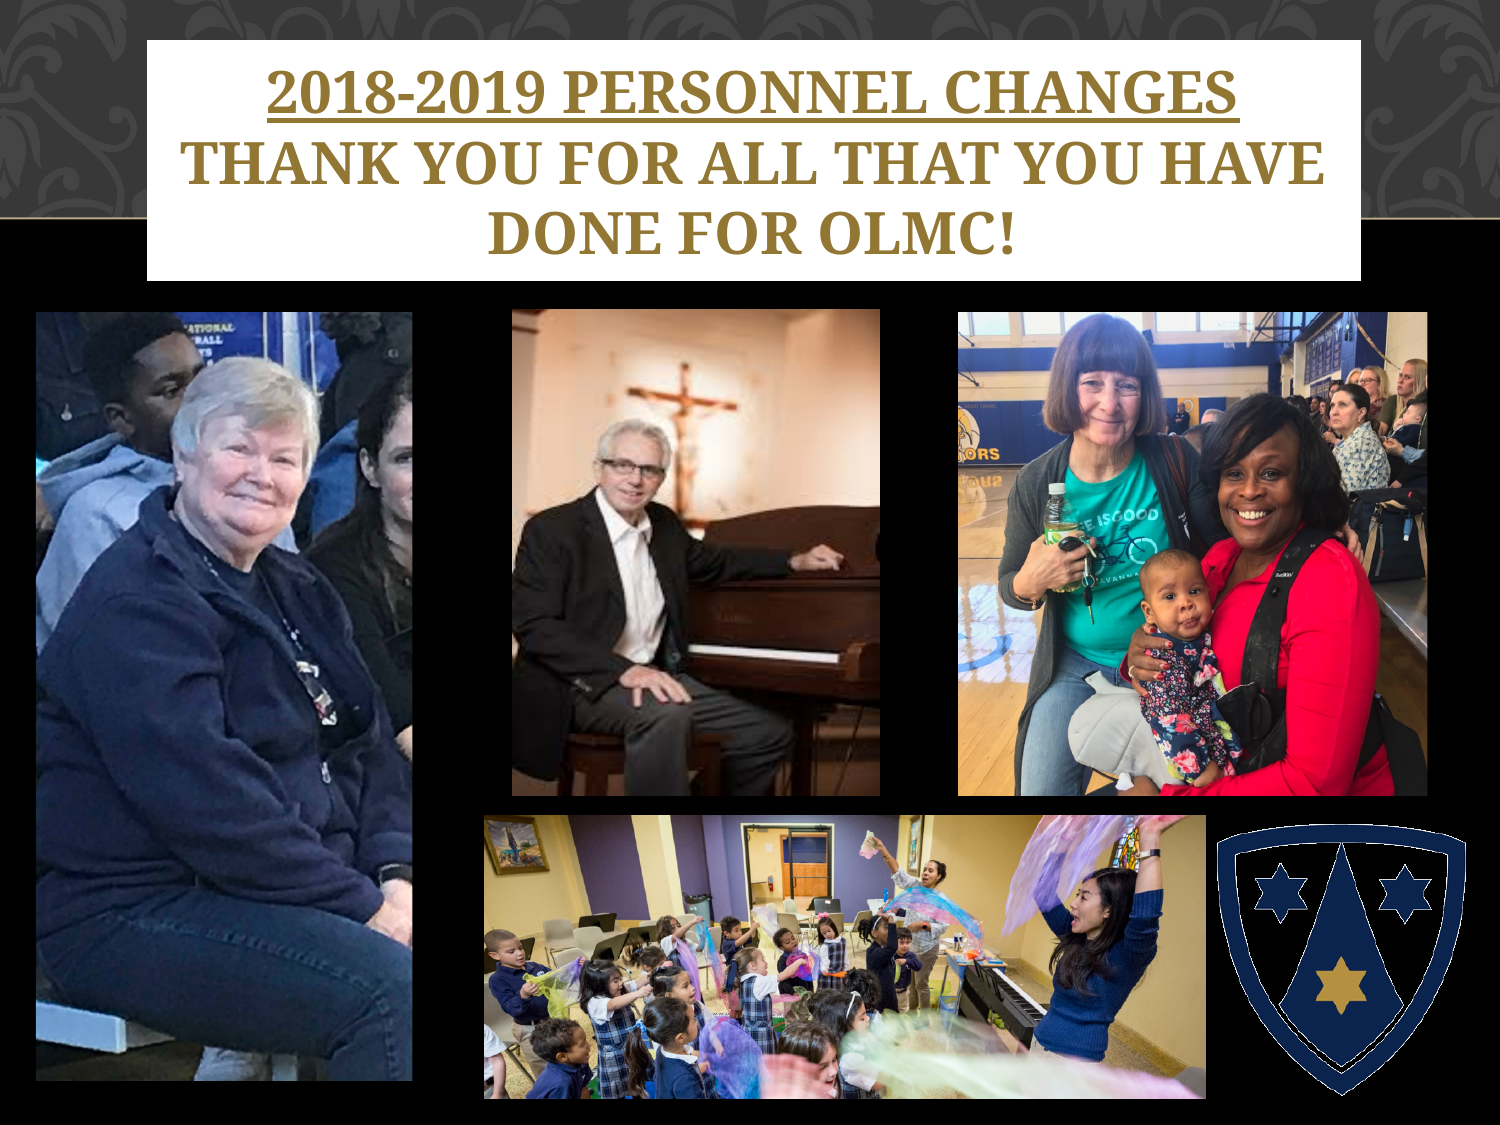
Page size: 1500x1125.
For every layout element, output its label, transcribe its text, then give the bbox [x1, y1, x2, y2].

title 2018-2019 Personnel changes THANK YOU FOR ALL THAT YOU HAVE DONE FOR OLMC! [147, 40, 1361, 281]
picture [484, 815, 1206, 1099]
picture [1147, 790, 1428, 796]
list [950, 318, 1435, 790]
picture [1210, 804, 1482, 1099]
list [246, 309, 1147, 796]
picture [1147, 312, 1428, 318]
picture [35, 311, 413, 1081]
